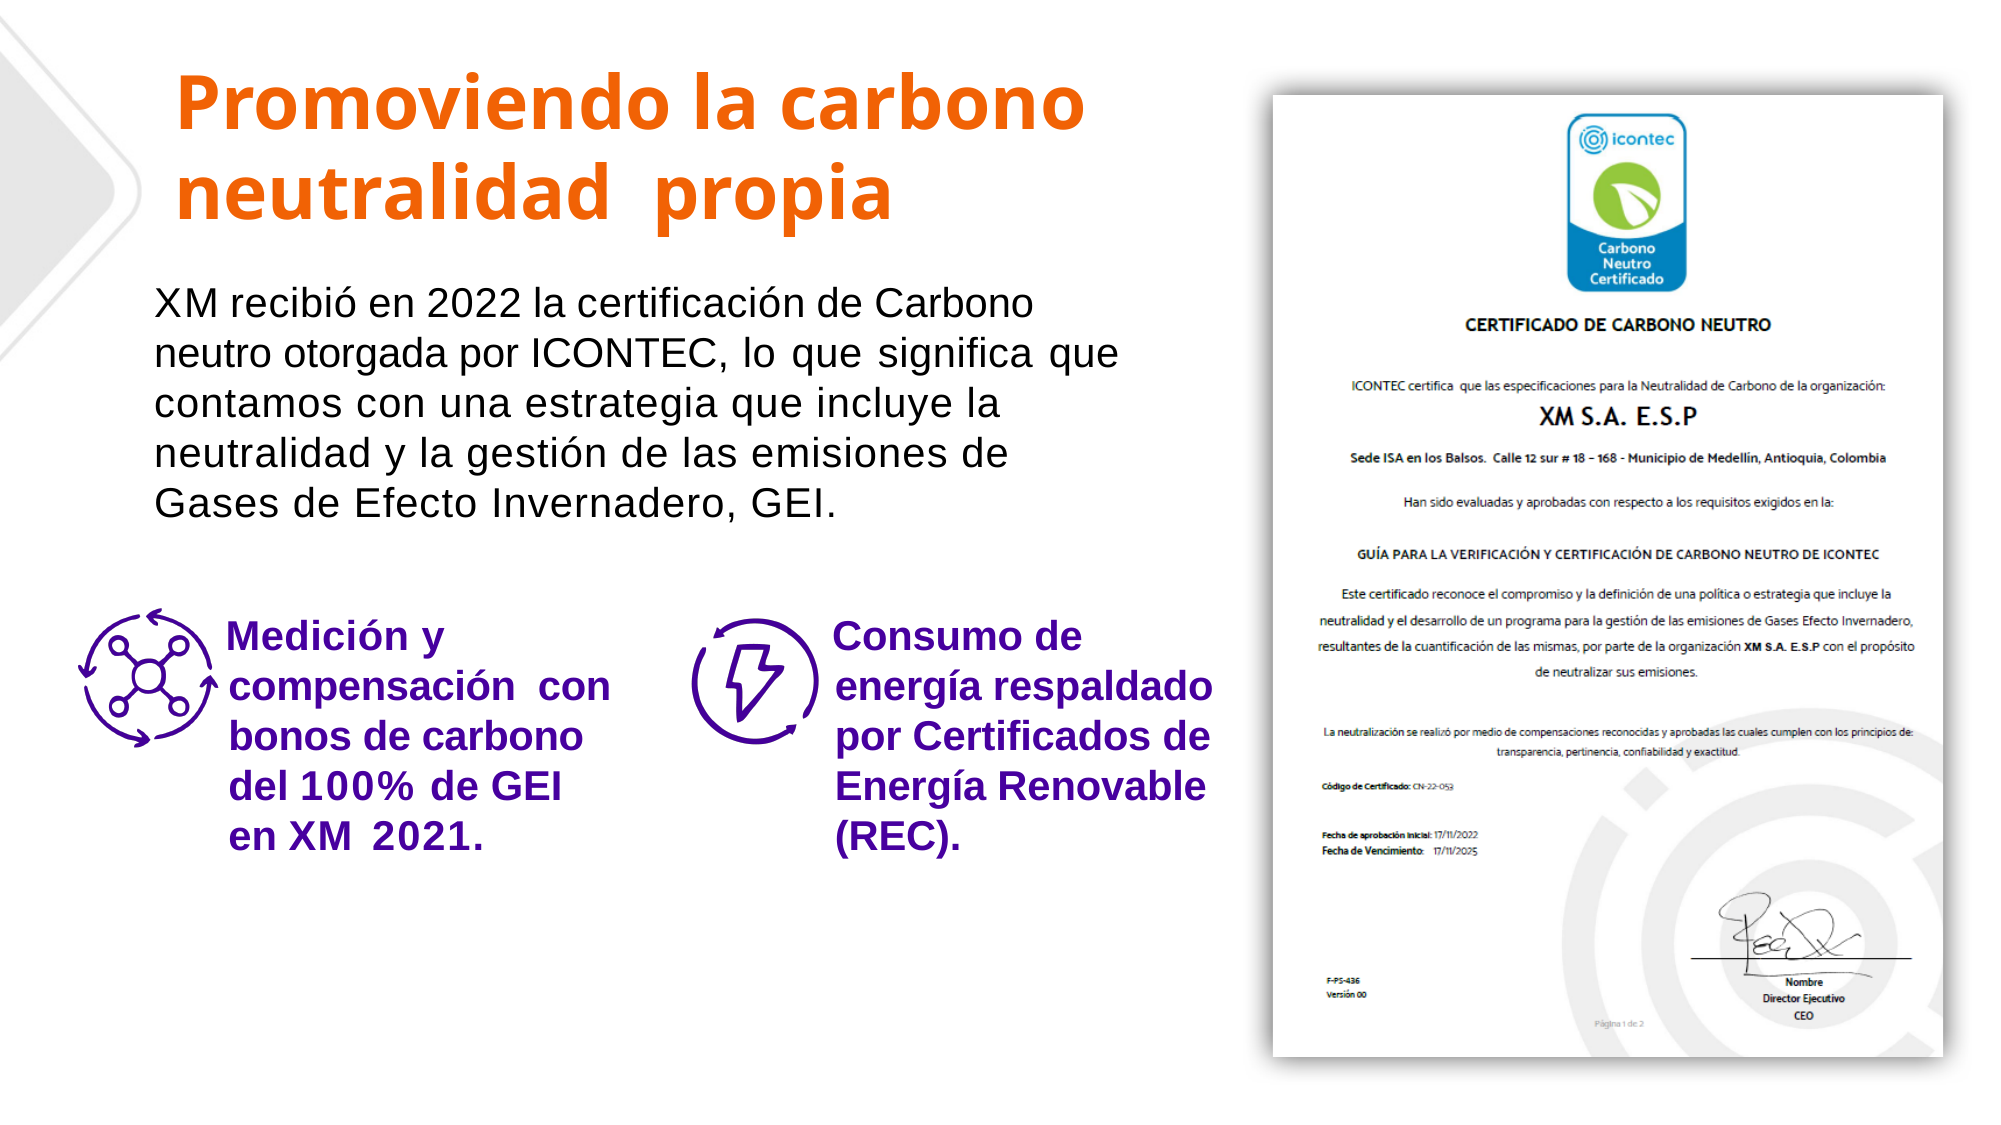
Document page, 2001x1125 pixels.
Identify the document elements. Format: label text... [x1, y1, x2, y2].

text_box XM recibió en 2022 la certificación de Carbono neutro otorgada por ICONTEC, lo que significa que contamos con una estrategia que incluye la neutralidad y la gestión de las emisiones de Gases de Efecto Invernadero, GEI. [152, 273, 1134, 526]
text_box Consumo de energía respaldado por Certificados de Energía Renovable (REC). [830, 607, 1237, 860]
text_box Promoviendo la carbono neutralidad propia [159, 47, 1305, 243]
text_box Medición y compensación con bonos de carbono del 100% de GEI en XM 2021. [223, 607, 630, 860]
picture [0, 0, 2001, 1125]
